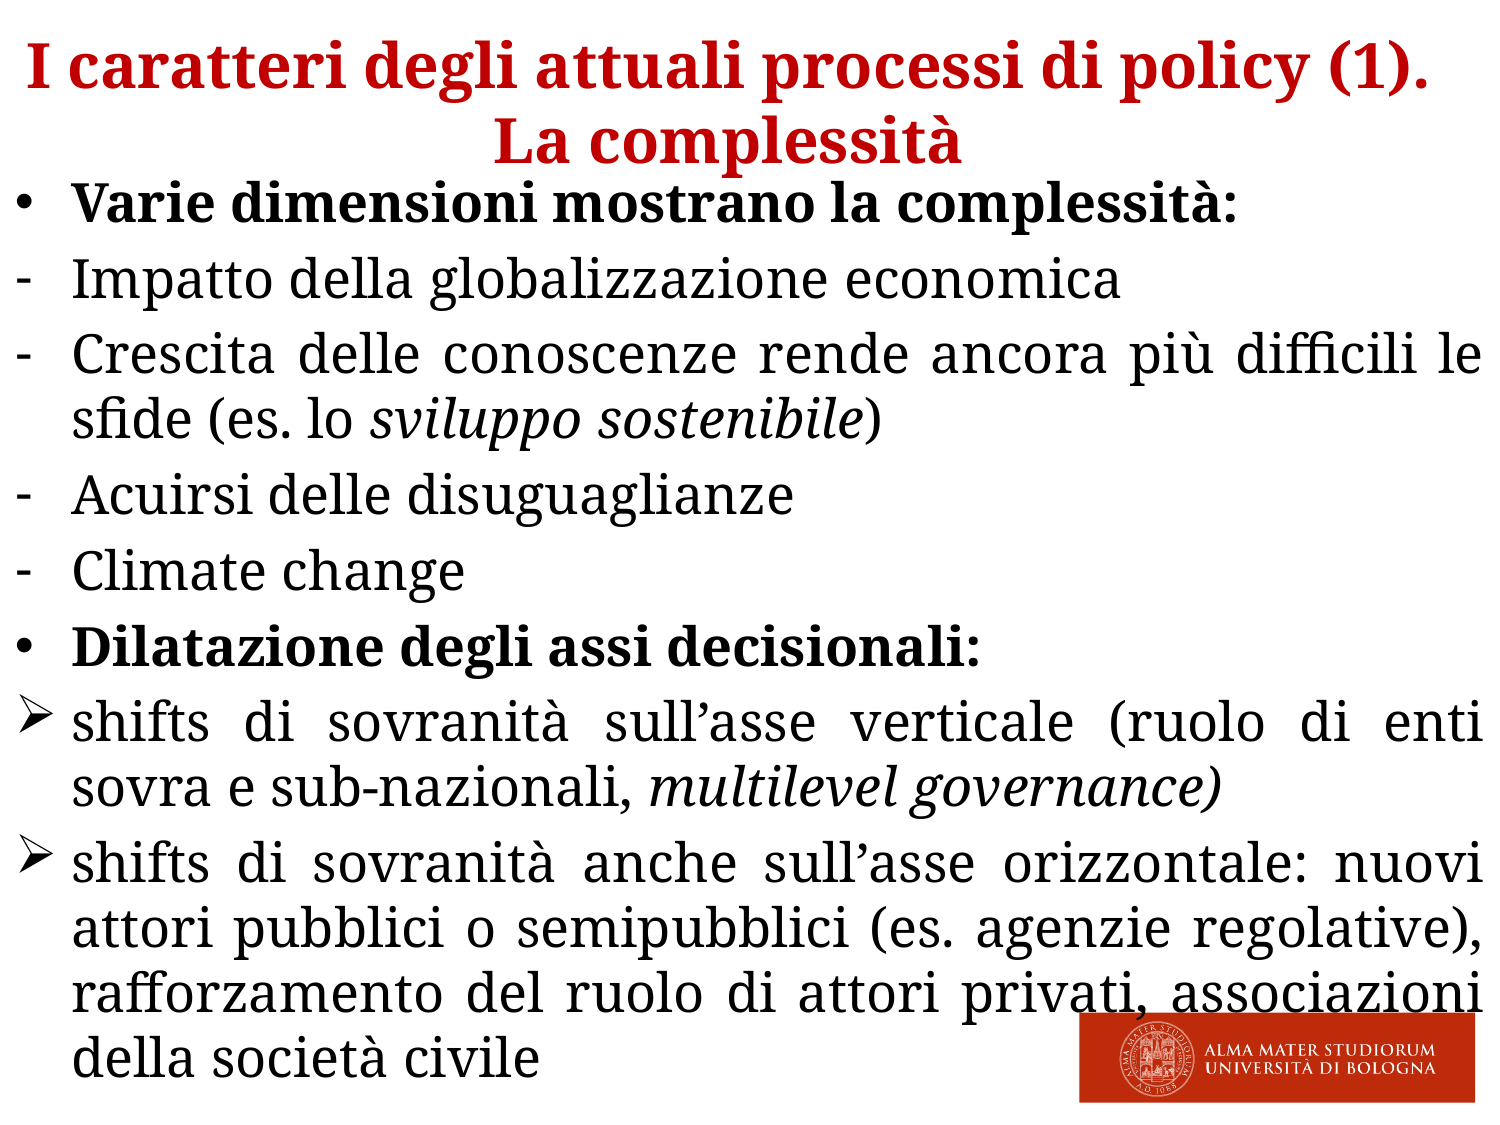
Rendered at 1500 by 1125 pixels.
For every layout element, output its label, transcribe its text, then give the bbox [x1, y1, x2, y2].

list Varie dimensioni mostrano la complessità: Impatto della globalizzazione economica Crescita delle conoscenze rende ancora più difficili le sfide (es. lo sviluppo sostenibile) Acuirsi delle disuguaglianze Climate change Dilatazione degli assi decisionali: shifts di sovranità sull’asse verticale (ruolo di enti sovra e sub-nazionali, multilevel governance) shifts di sovranità anche sull’asse orizzontale: nuovi attori pubblici o semipubblici (es. agenzie regolative), rafforzamento del ruolo di attori privati, associazioni della società civile [0, 160, 1500, 1106]
title I caratteri degli attuali processi di policy (1). La complessità [0, 19, 1459, 160]
